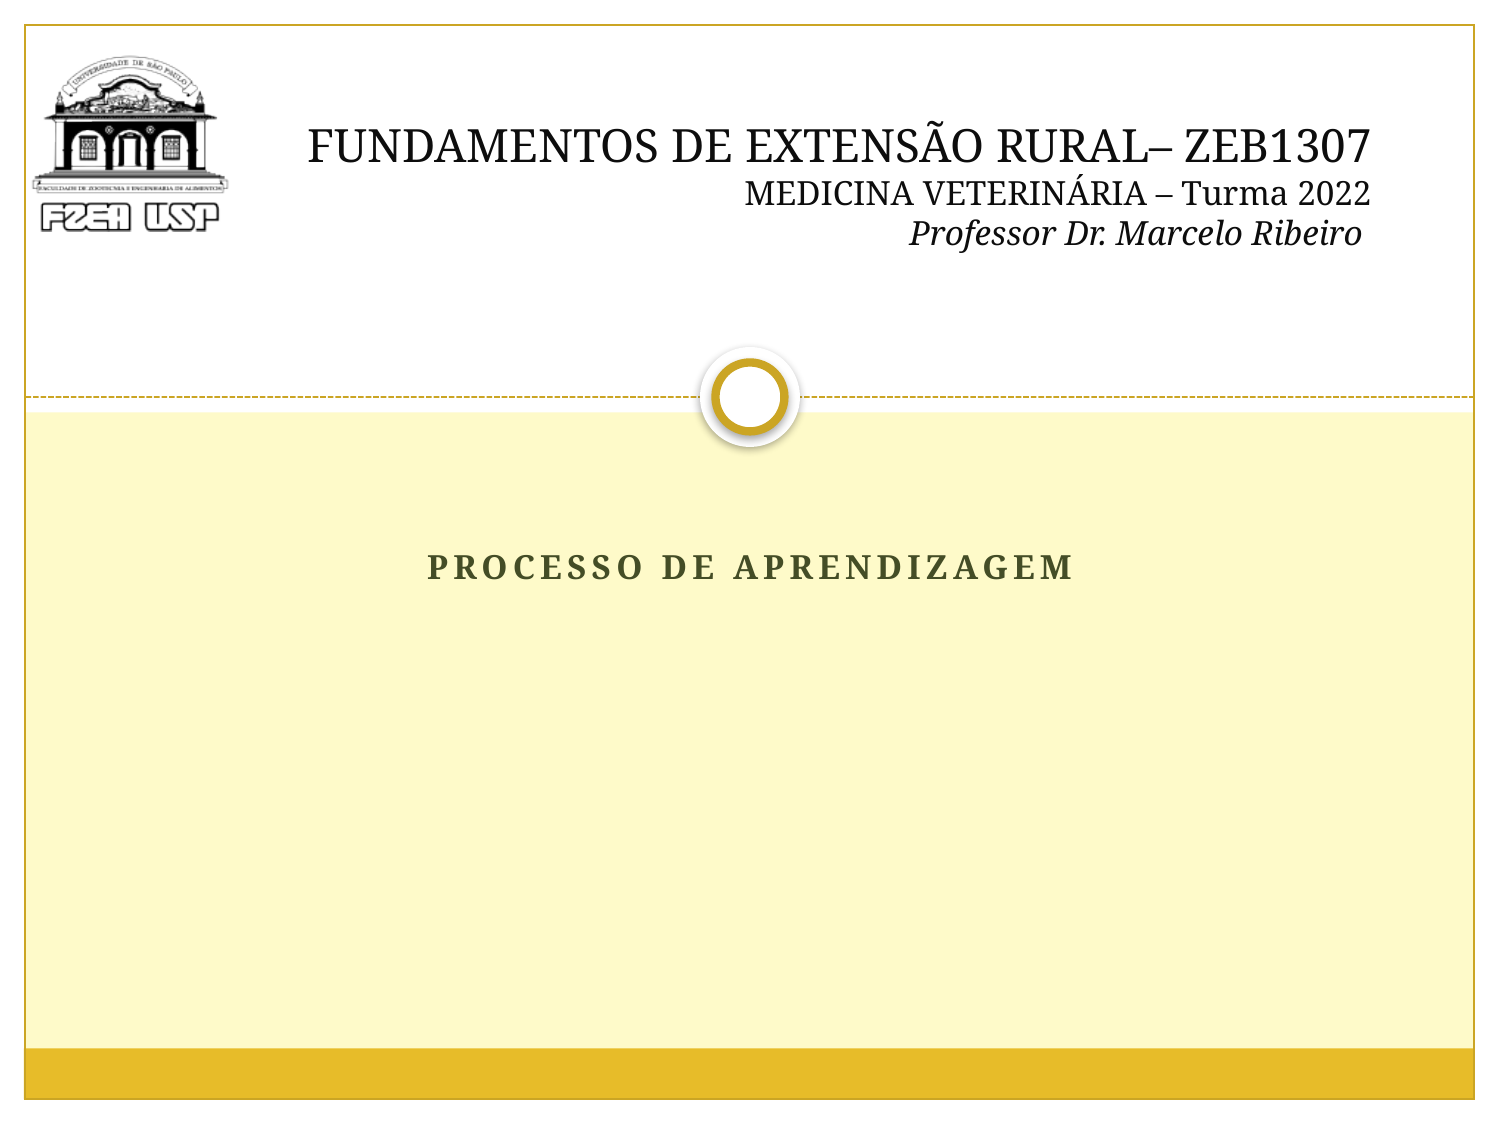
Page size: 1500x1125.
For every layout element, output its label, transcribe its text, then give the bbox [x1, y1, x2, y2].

subtitle PROCESSO DE APRENDIZAGEM [225, 538, 1275, 705]
title FUNDAMENTOS DE EXTENSÃO RURAL– ZEB1307 MEDICINA VETERINÁRIA – Turma 2022 Professor Dr. Marcelo Ribeiro [29, 54, 1388, 260]
picture [17, 54, 244, 232]
